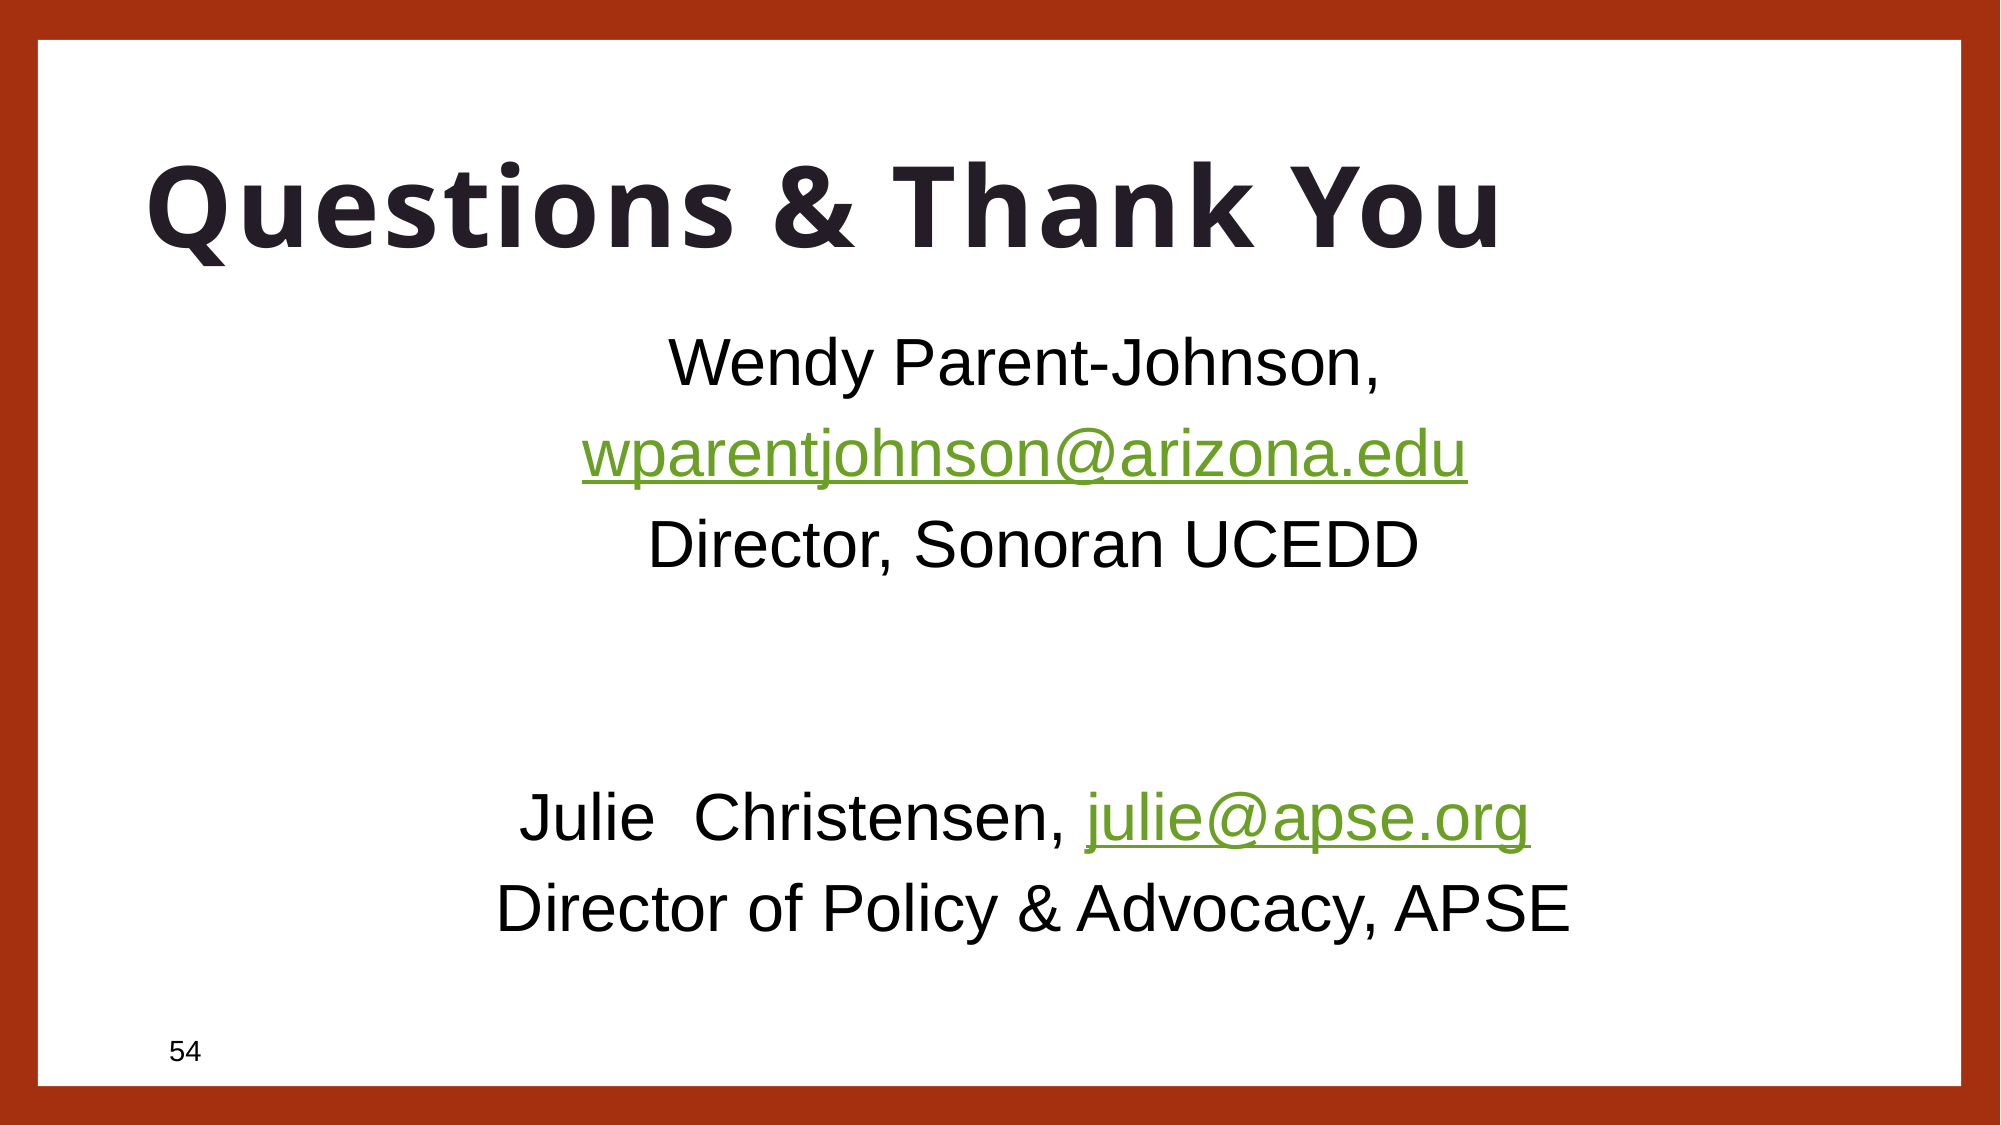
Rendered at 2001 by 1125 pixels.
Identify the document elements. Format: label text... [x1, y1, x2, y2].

text_box Wendy Parent-Johnson, wparentjohnson@arizona.edu Director, Sonoran UCEDD Julie Christensen, julie@apse.org Director of Policy & Advocacy, APSE [425, 299, 1644, 1056]
title Questions & Thank You [41, 145, 1610, 334]
